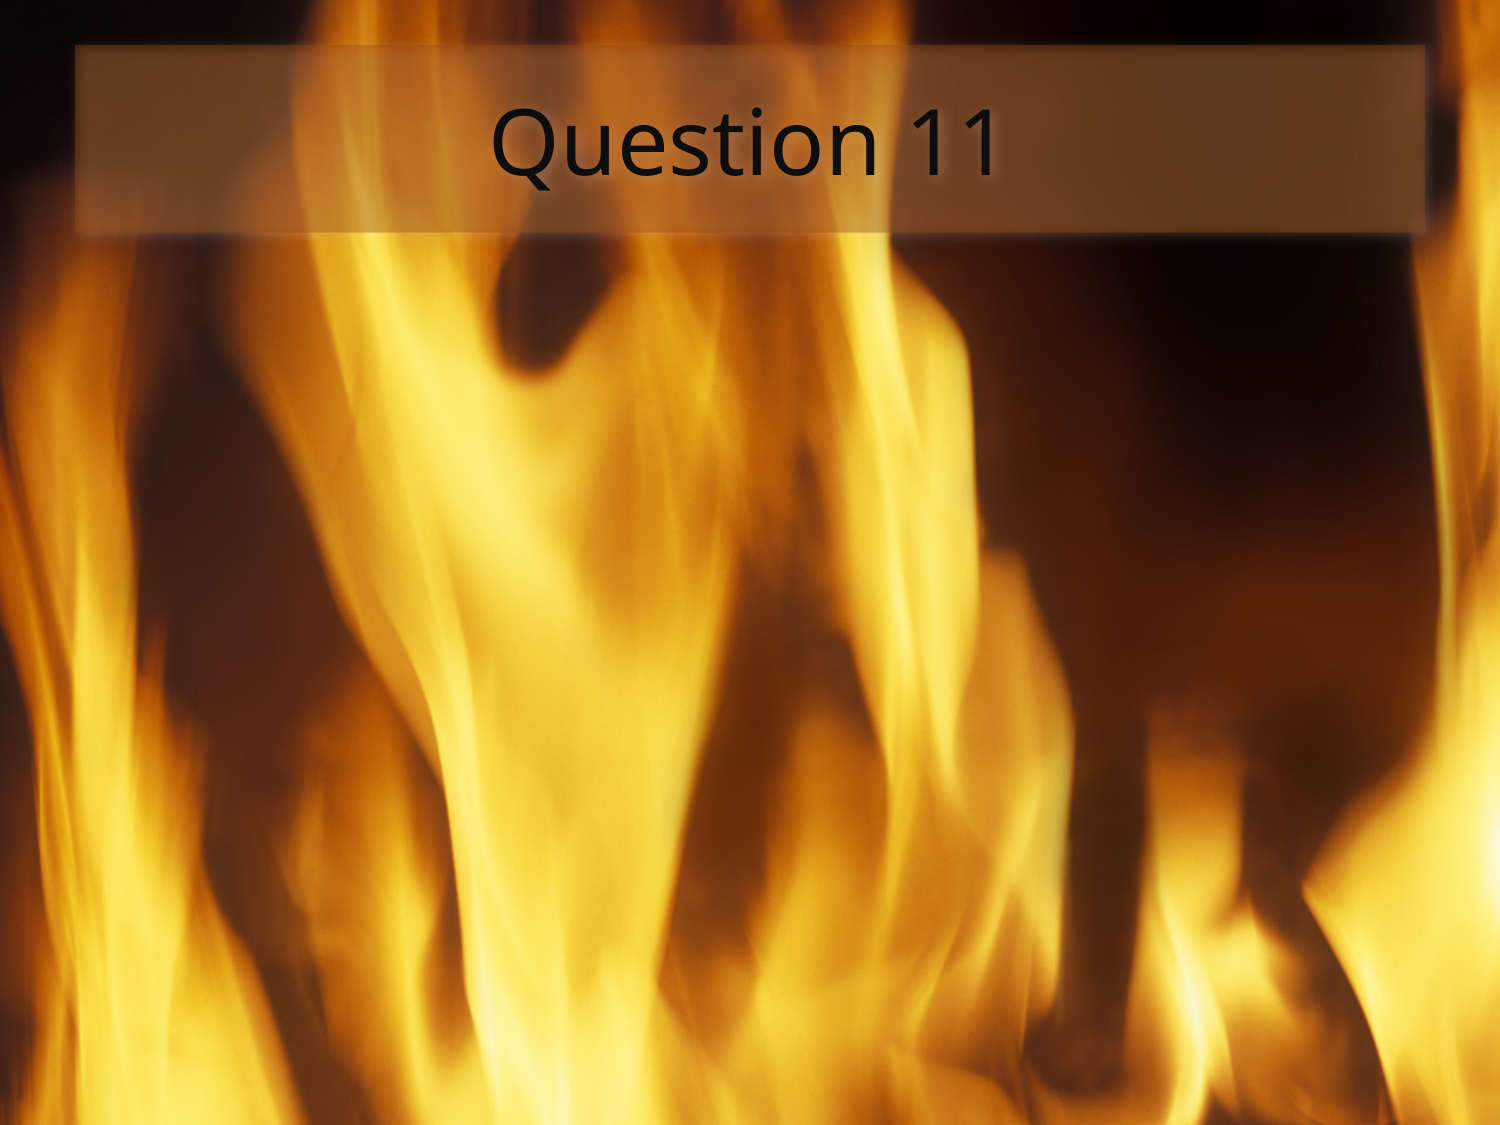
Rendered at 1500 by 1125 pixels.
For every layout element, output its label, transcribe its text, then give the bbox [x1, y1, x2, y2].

picture [0, 0, 1500, 1125]
title Question 11 [75, 45, 1425, 233]
